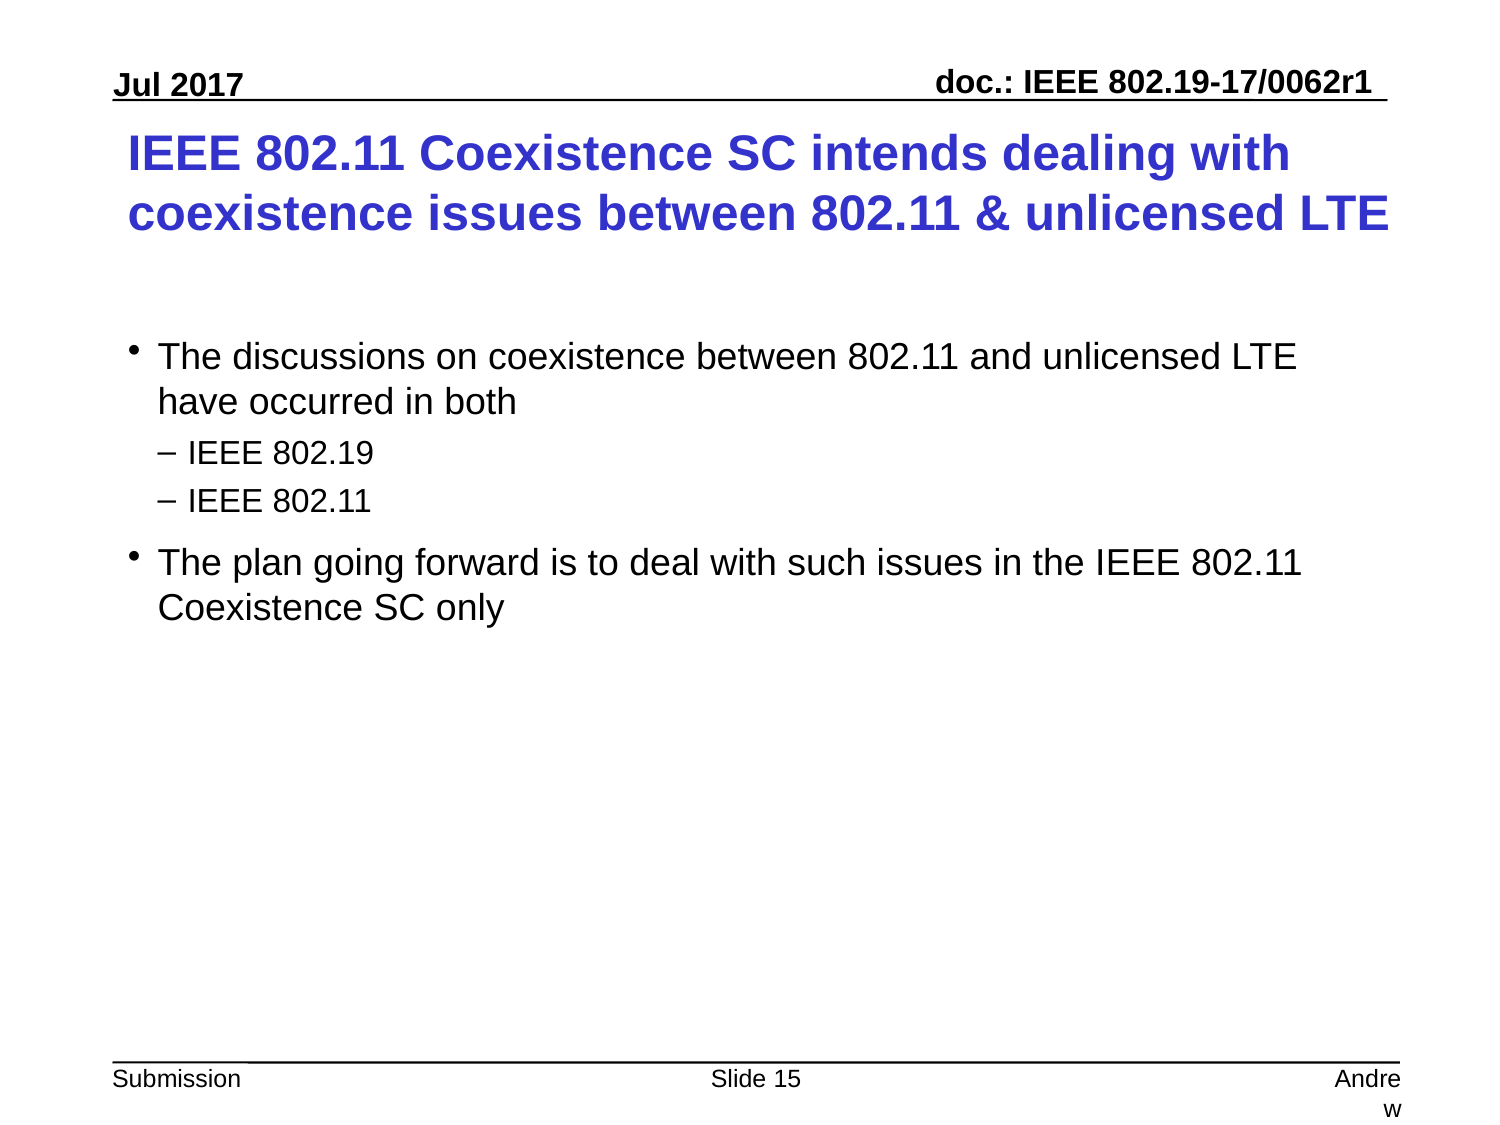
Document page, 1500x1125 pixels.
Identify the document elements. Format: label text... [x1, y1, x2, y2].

slide_number Slide 15 [709, 1061, 803, 1093]
footer Andrew Myles, Cisco [1320, 1061, 1402, 1093]
title IEEE 802.11 Coexistence SC intends dealing with coexistence issues between 802.11 & unlicensed LTE [112, 112, 1475, 288]
list The discussions on coexistence between 802.11 and unlicensed LTE have occurred in both IEEE 802.19 IEEE 802.11 The plan going forward is to deal with such issues in the IEEE 802.11 Coexistence SC only [112, 324, 1388, 1000]
